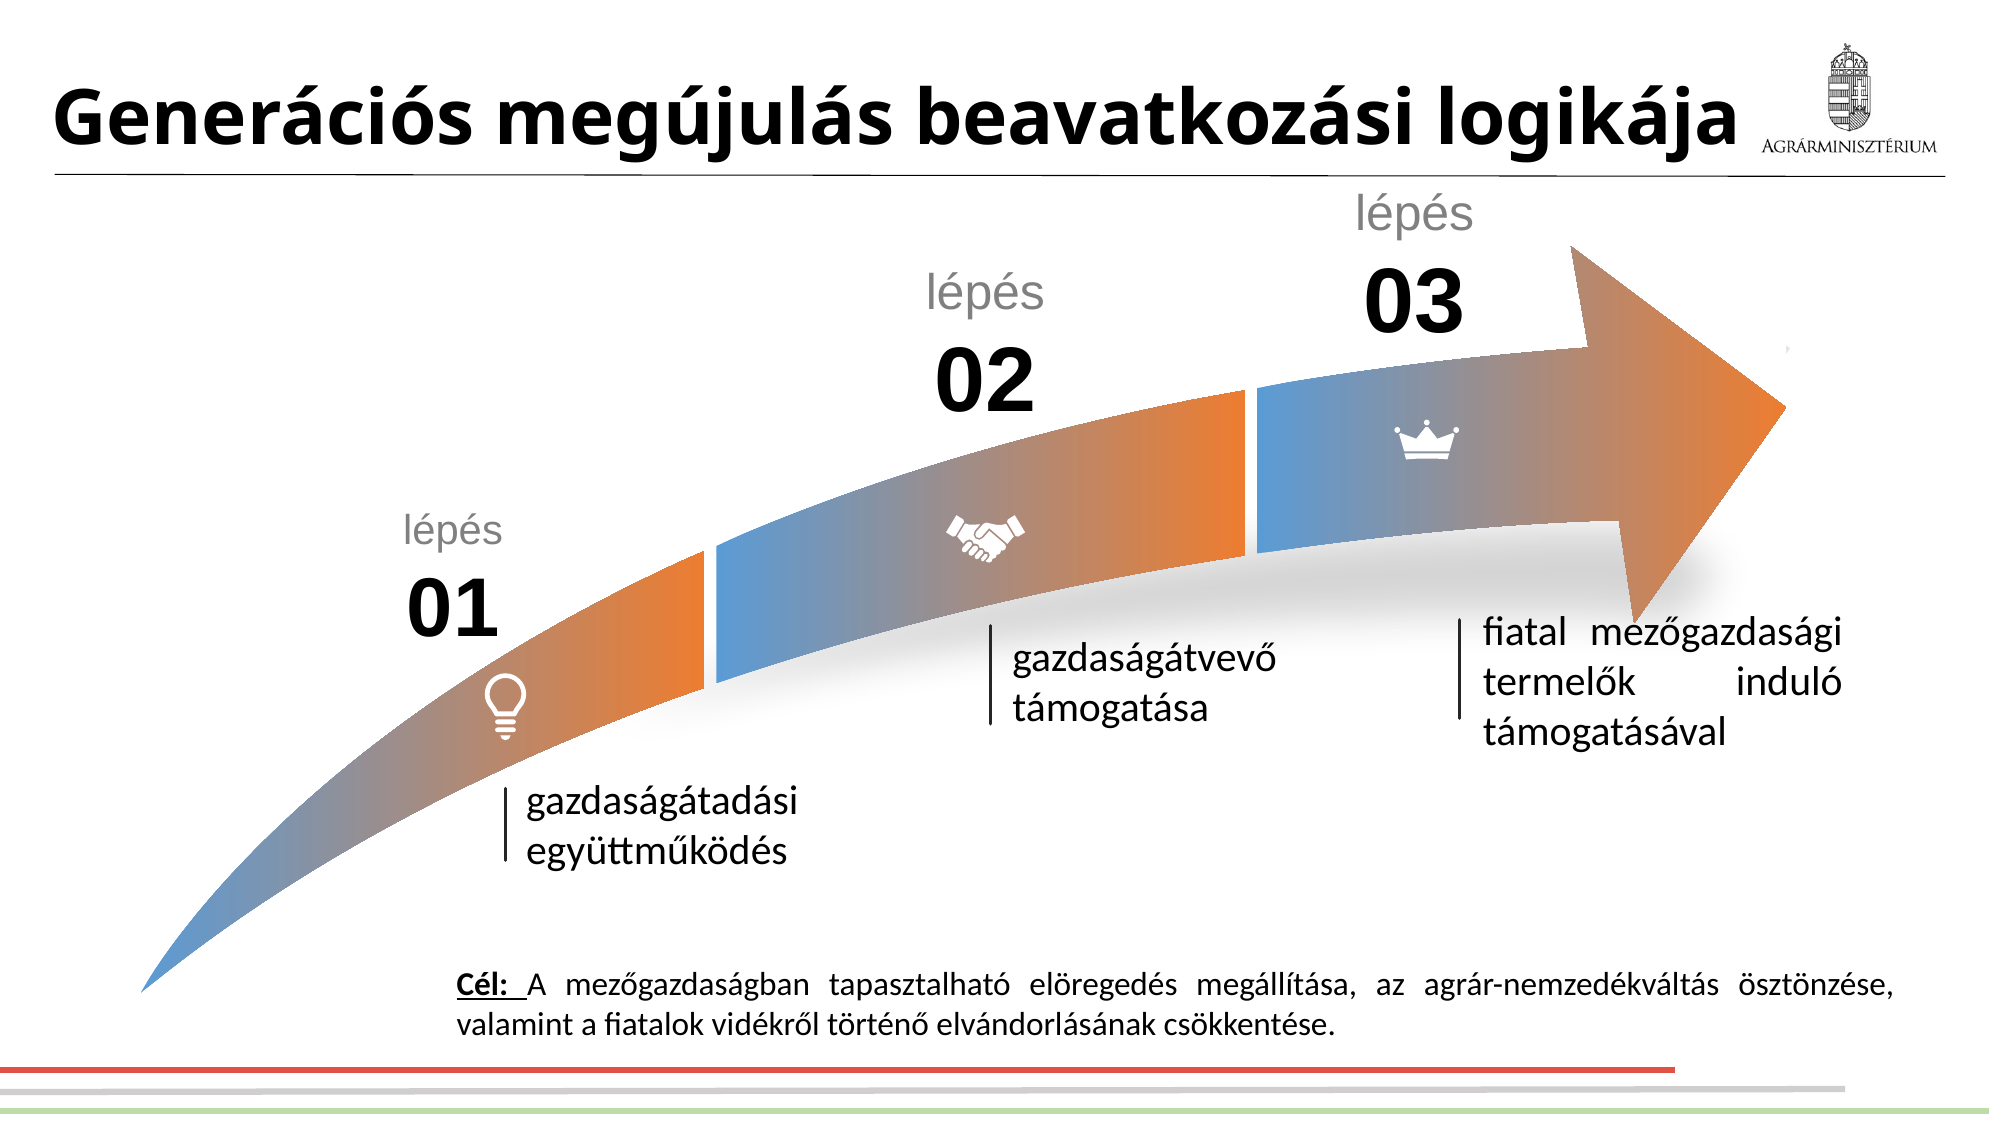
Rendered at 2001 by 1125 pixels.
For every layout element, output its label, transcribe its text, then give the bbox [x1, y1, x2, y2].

picture [1743, 23, 1954, 174]
text_box fiatal mezőgazdasági termelők induló támogatásával [1787, 596, 1843, 761]
text_box [1787, 344, 1792, 355]
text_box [1394, 419, 1460, 460]
title Generációs megújulás beavatkozási logikája [36, 34, 1763, 205]
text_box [140, 246, 1787, 994]
text_box Cél: A mezőgazdaságban tapasztalható elöregedés megállítása, az agrár-nemzedékváltás ösztönzése, valamint a fiatalok vidékről történő elvándorlásának csökkentése. [456, 954, 1897, 1050]
text_box lépés 03 [1310, 190, 1519, 246]
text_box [945, 515, 1026, 563]
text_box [484, 673, 527, 741]
